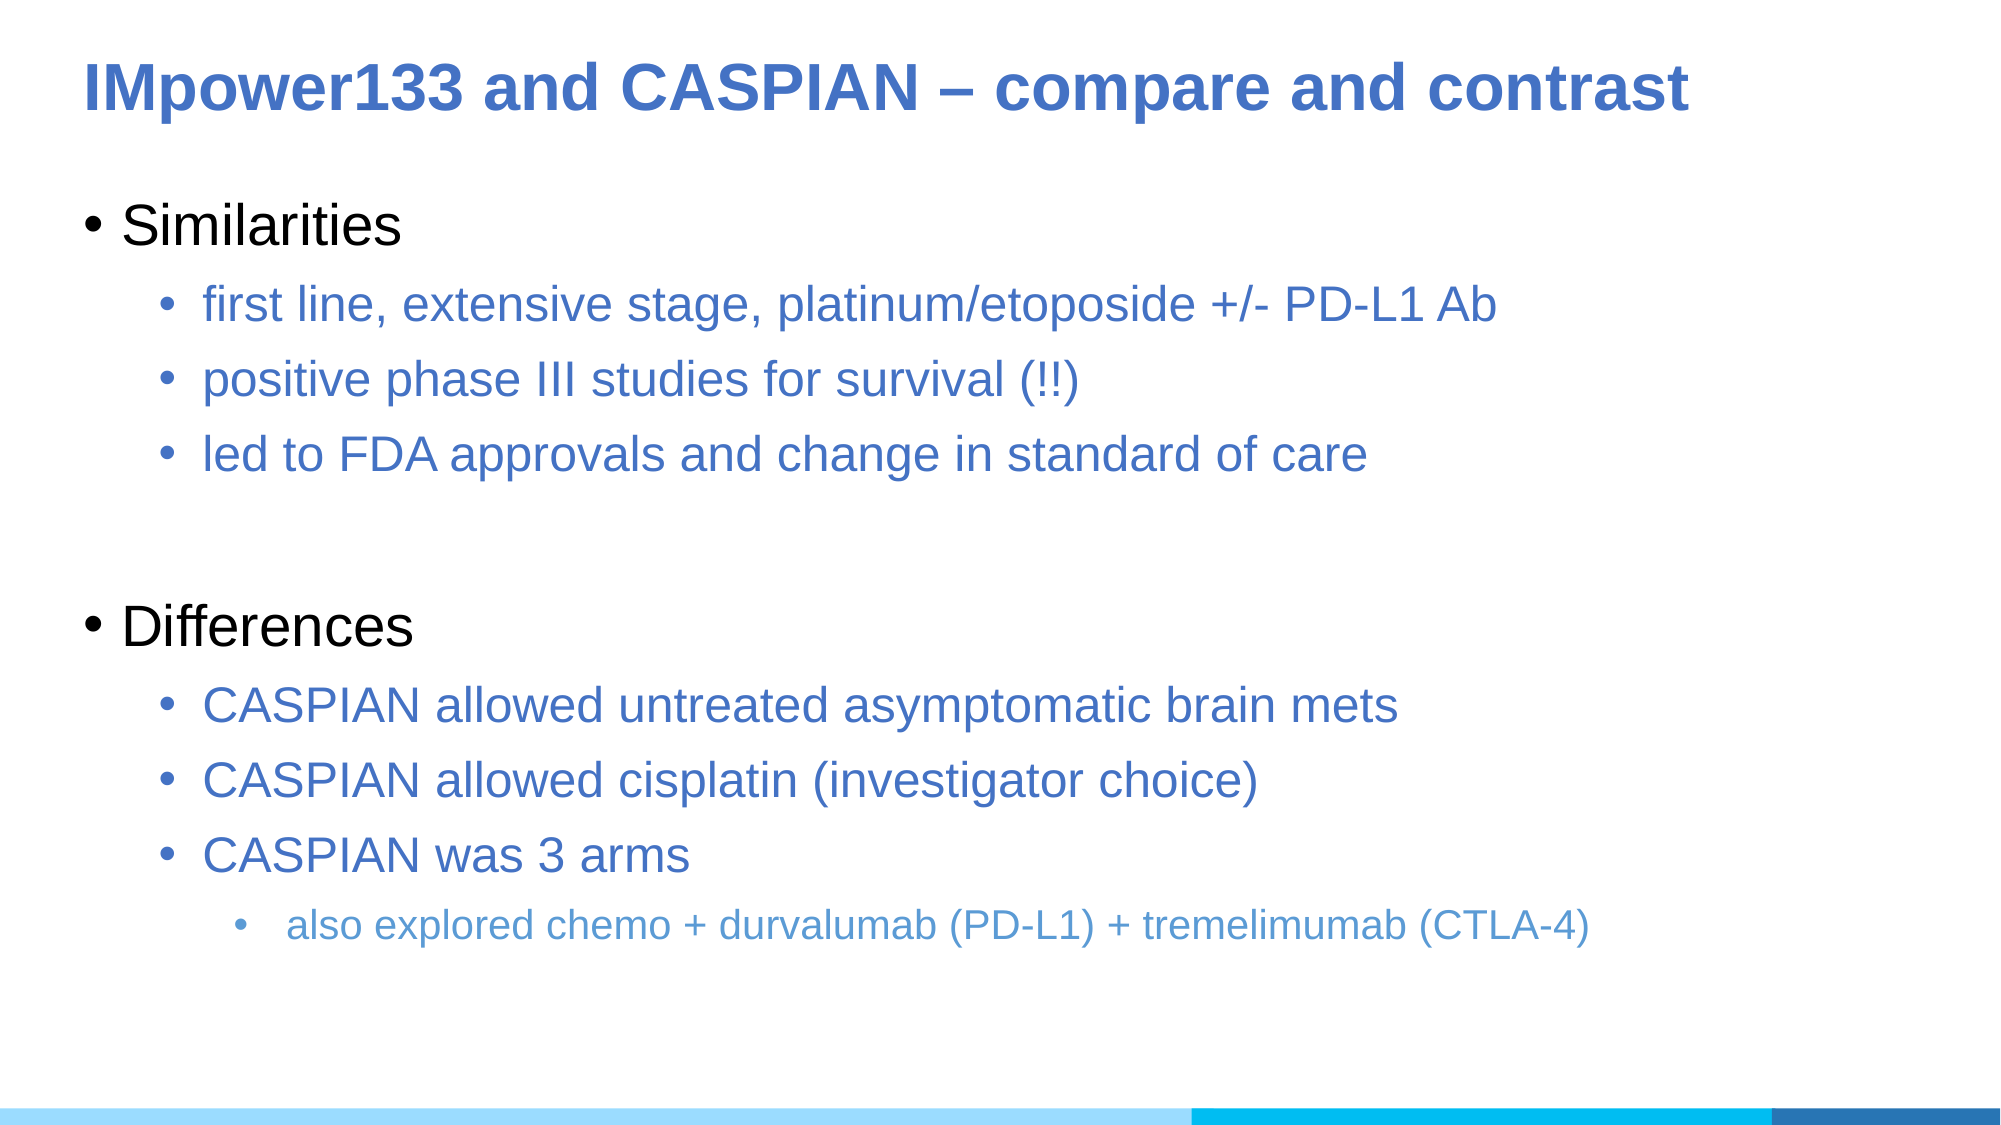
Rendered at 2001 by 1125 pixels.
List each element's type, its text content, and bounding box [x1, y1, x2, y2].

list Similarities first line, extensive stage, platinum/etoposide +/- PD-L1 Ab positive phase III studies for survival (!!) led to FDA approvals and change in standard of care Differences CASPIAN allowed untreated asymptomatic brain mets CASPIAN allowed cisplatin (investigator choice) CASPIAN was 3 arms also explored chemo + durvalumab (PD-L1) + tremelimumab (CTLA-4) [75, 186, 1877, 991]
title IMpower133 and CASPIAN – compare and contrast [75, 0, 1962, 178]
